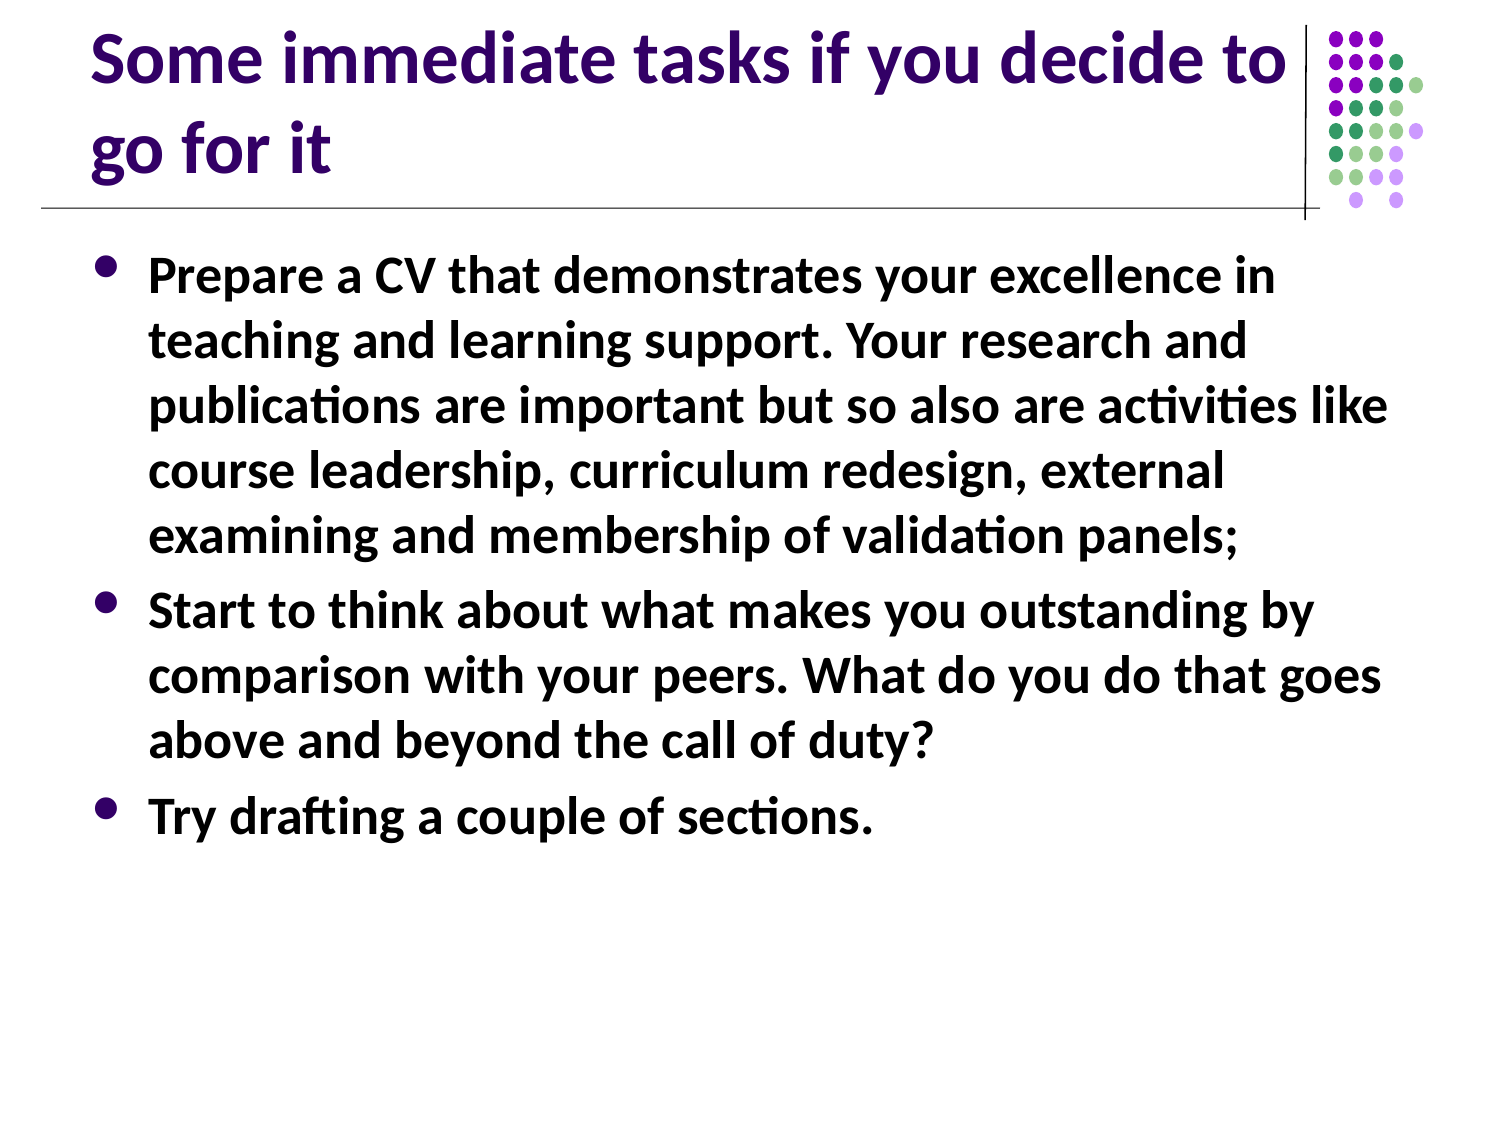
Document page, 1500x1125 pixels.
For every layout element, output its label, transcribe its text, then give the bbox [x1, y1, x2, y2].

title Some immediate tasks if you decide to go for it [74, 19, 1313, 197]
list Prepare a CV that demonstrates your excellence in teaching and learning support. Your research and publications are important but so also are activities like course leadership, curriculum redesign, external examining and membership of validation panels; Start to think about what makes you outstanding by comparison with your peers. What do you do that goes above and beyond the call of duty? Try drafting a couple of sections. [76, 231, 1428, 1018]
